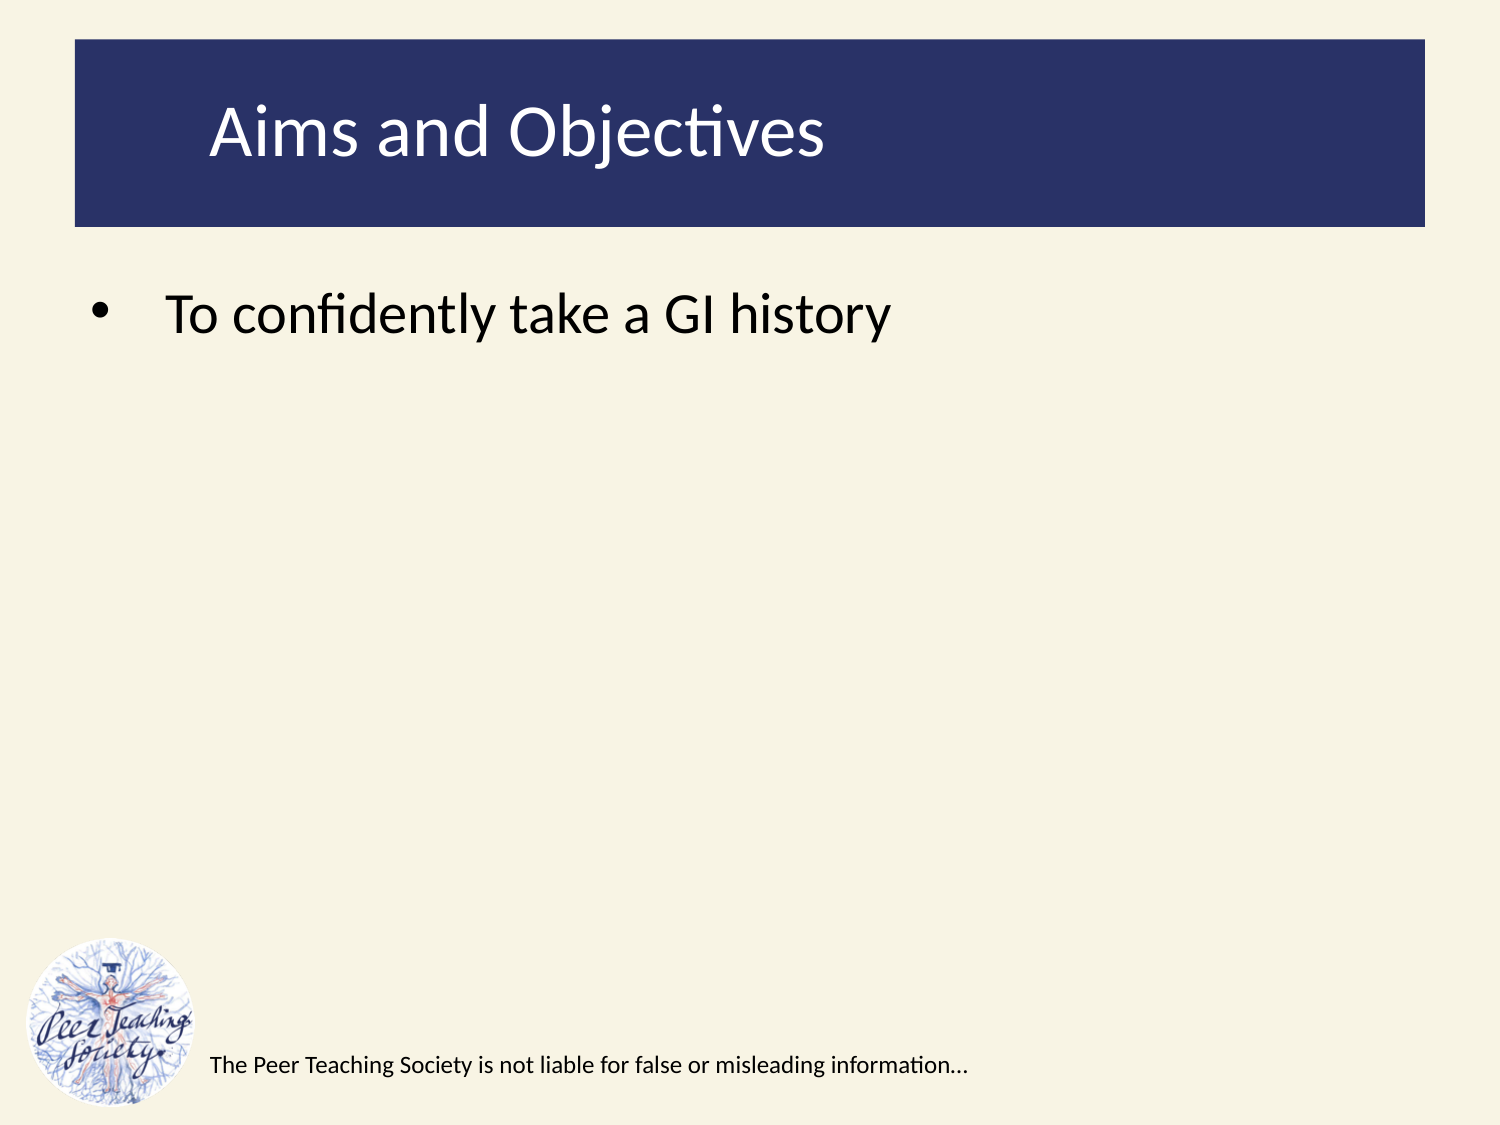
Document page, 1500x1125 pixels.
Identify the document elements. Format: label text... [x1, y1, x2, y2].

list To confidently take a GI history [75, 267, 1425, 1010]
text_box Aims and Objectives [194, 73, 965, 179]
picture [26, 938, 195, 1107]
text_box [74, 39, 1425, 227]
